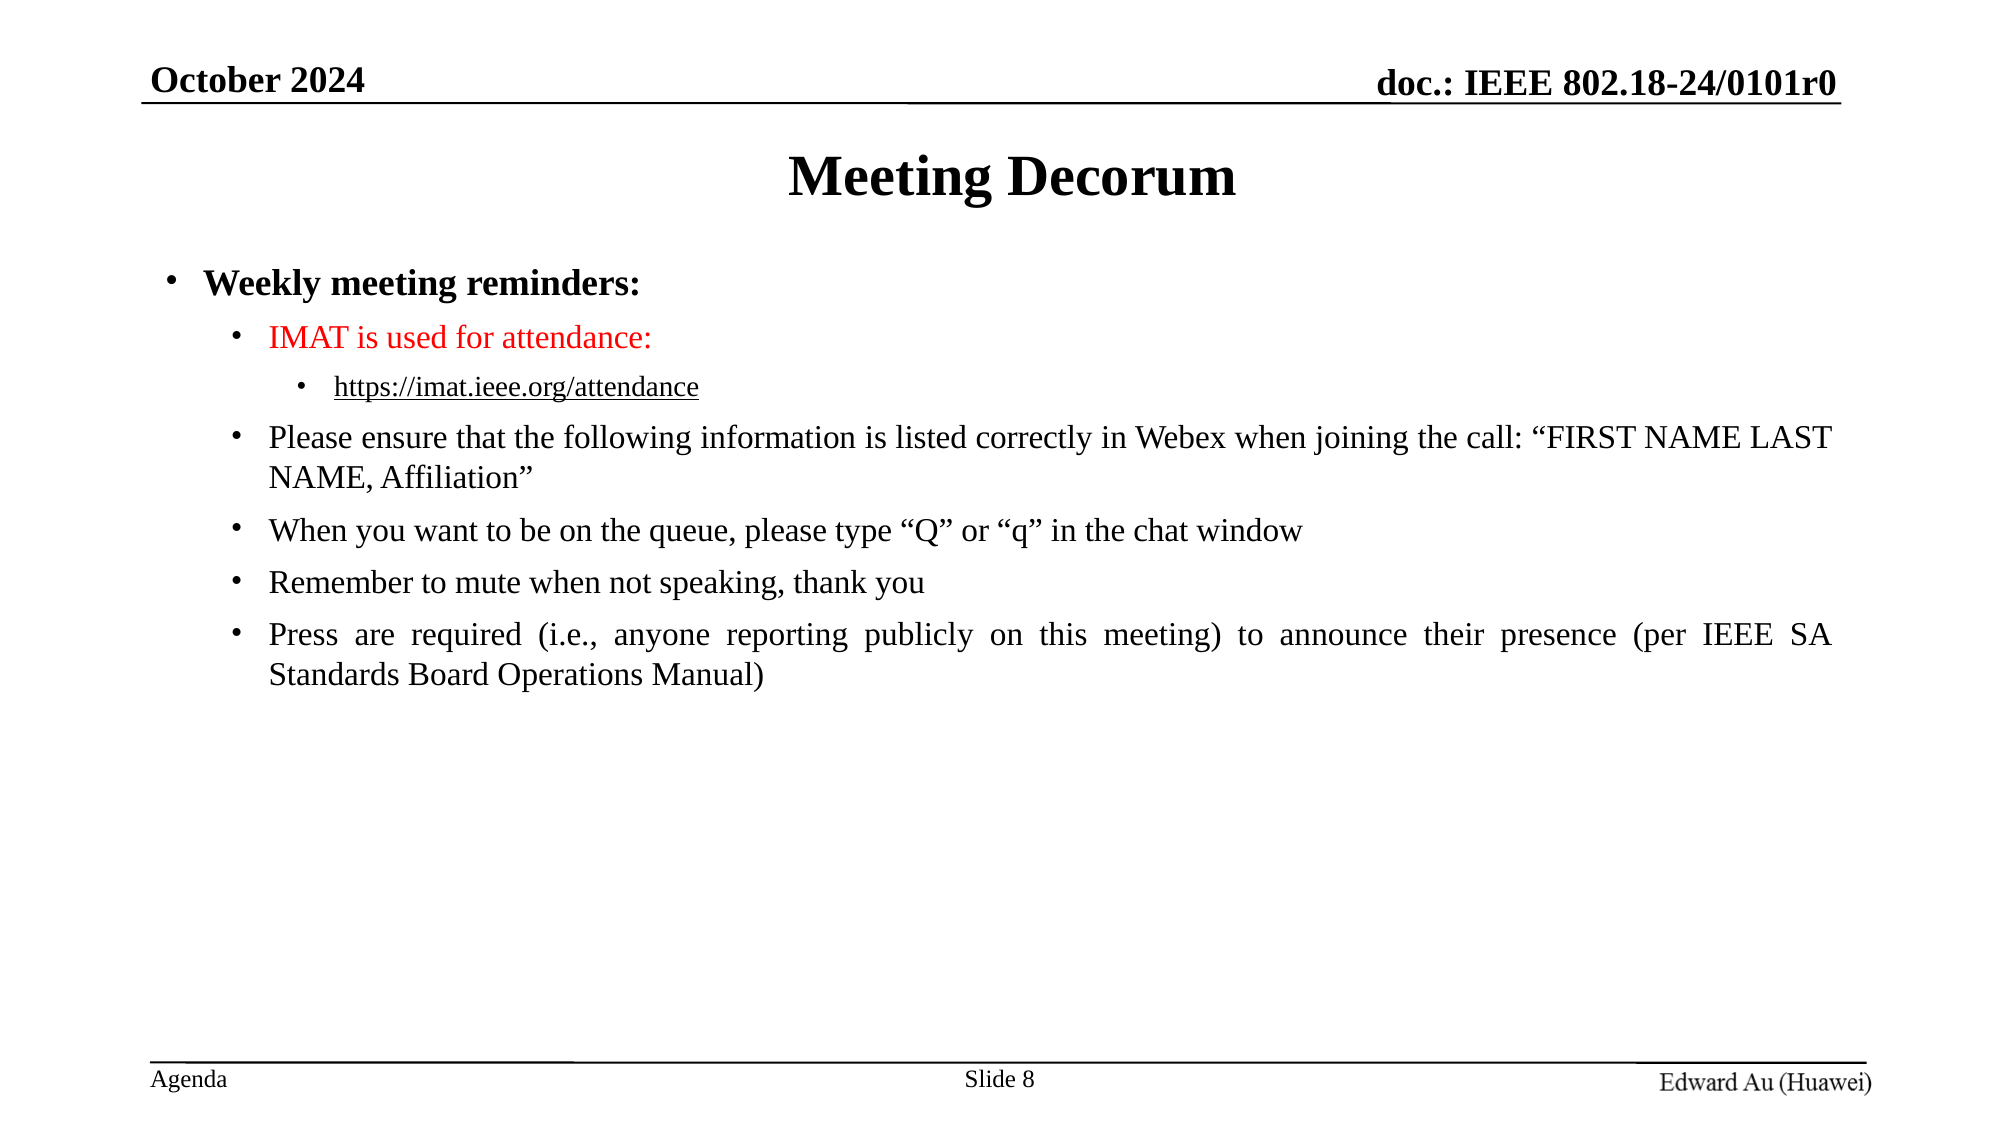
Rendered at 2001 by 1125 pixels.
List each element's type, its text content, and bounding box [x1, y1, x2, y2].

title Meeting Decorum [162, 99, 1864, 246]
list Weekly meeting reminders: IMAT is used for attendance: https://imat.ieee.org/attendance Please ensure that the following information is listed correctly in Webex when joining the call: “FIRST NAME LAST NAME, Affiliation” When you want to be on the queue, please type “Q” or “q” in the chat window Remember to mute when not speaking, thank you Press are required (i.e., anyone reporting publicly on this meeting) to announce their presence (per IEEE SA Standards Board Operations Manual) [149, 250, 1869, 926]
picture [1174, 1058, 1887, 1113]
slide_number Slide 8 [933, 1061, 1067, 1123]
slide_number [149, 54, 651, 101]
